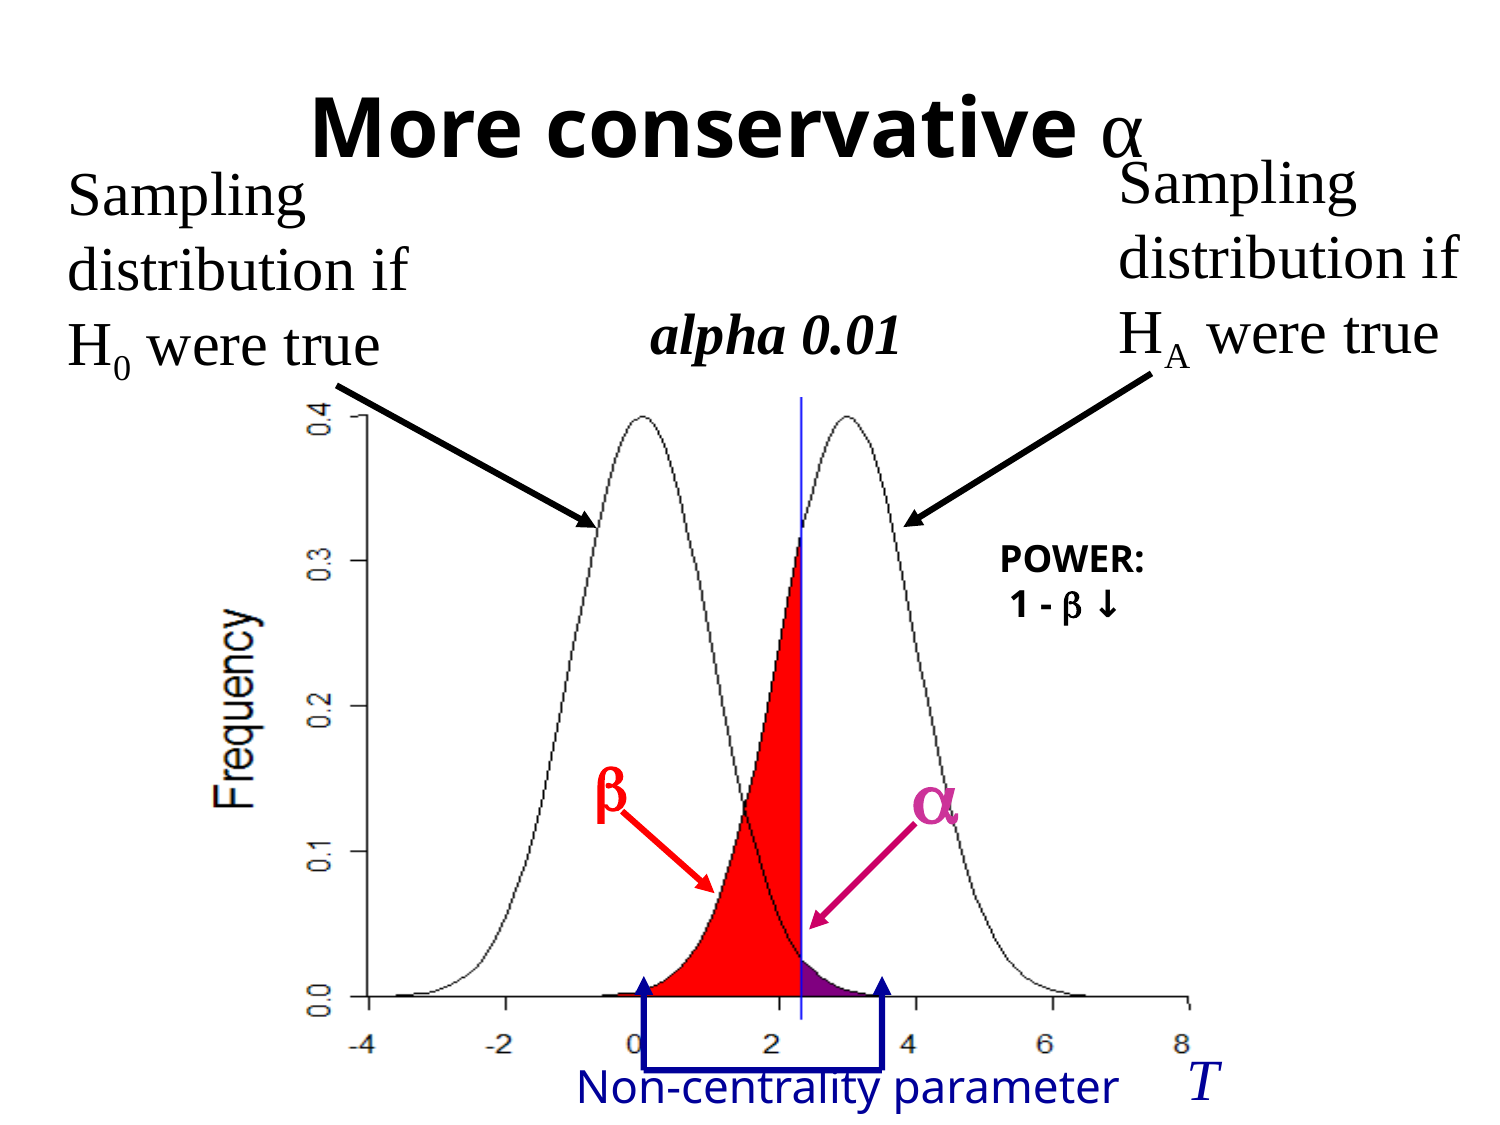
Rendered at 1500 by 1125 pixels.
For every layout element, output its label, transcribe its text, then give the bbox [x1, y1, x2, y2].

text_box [643, 975, 883, 1071]
picture [206, 396, 1223, 1068]
text_box More conservative α [29, 66, 1424, 182]
text_box T [1229, 1034, 1234, 1050]
text_box Non-centrality parameter [560, 1050, 1247, 1120]
text_box Sampling distribution if HA were true [1104, 133, 1483, 384]
text_box alpha 0.01 [635, 288, 919, 374]
text_box Sampling distribution if H0 were true [53, 145, 458, 396]
